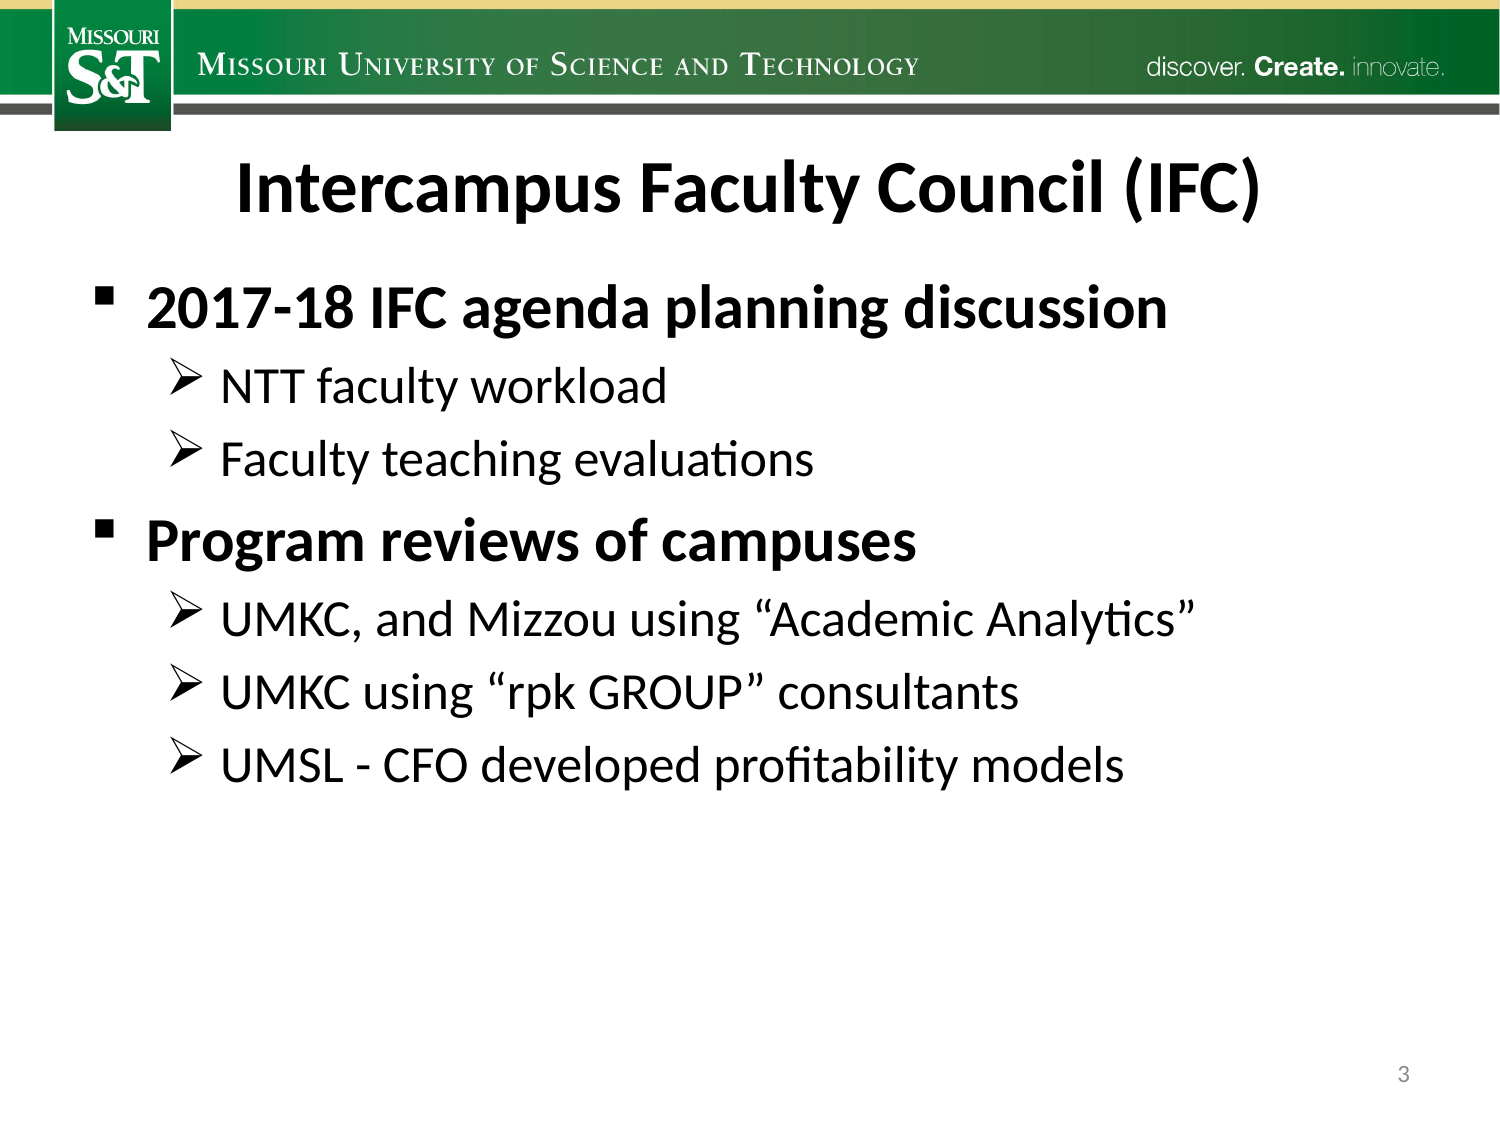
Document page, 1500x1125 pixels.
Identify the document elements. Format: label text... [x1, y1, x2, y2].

slide_number 3 [1074, 1042, 1425, 1103]
picture [0, 0, 1500, 138]
title Intercampus Faculty Council (IFC) [75, 129, 1425, 236]
list 2017-18 IFC agenda planning discussion NTT faculty workload Faculty teaching evaluations Program reviews of campuses UMKC, and Mizzou using “Academic Analytics” UMKC using “rpk GROUP” consultants UMSL - CFO developed profitability models [75, 258, 1425, 1043]
